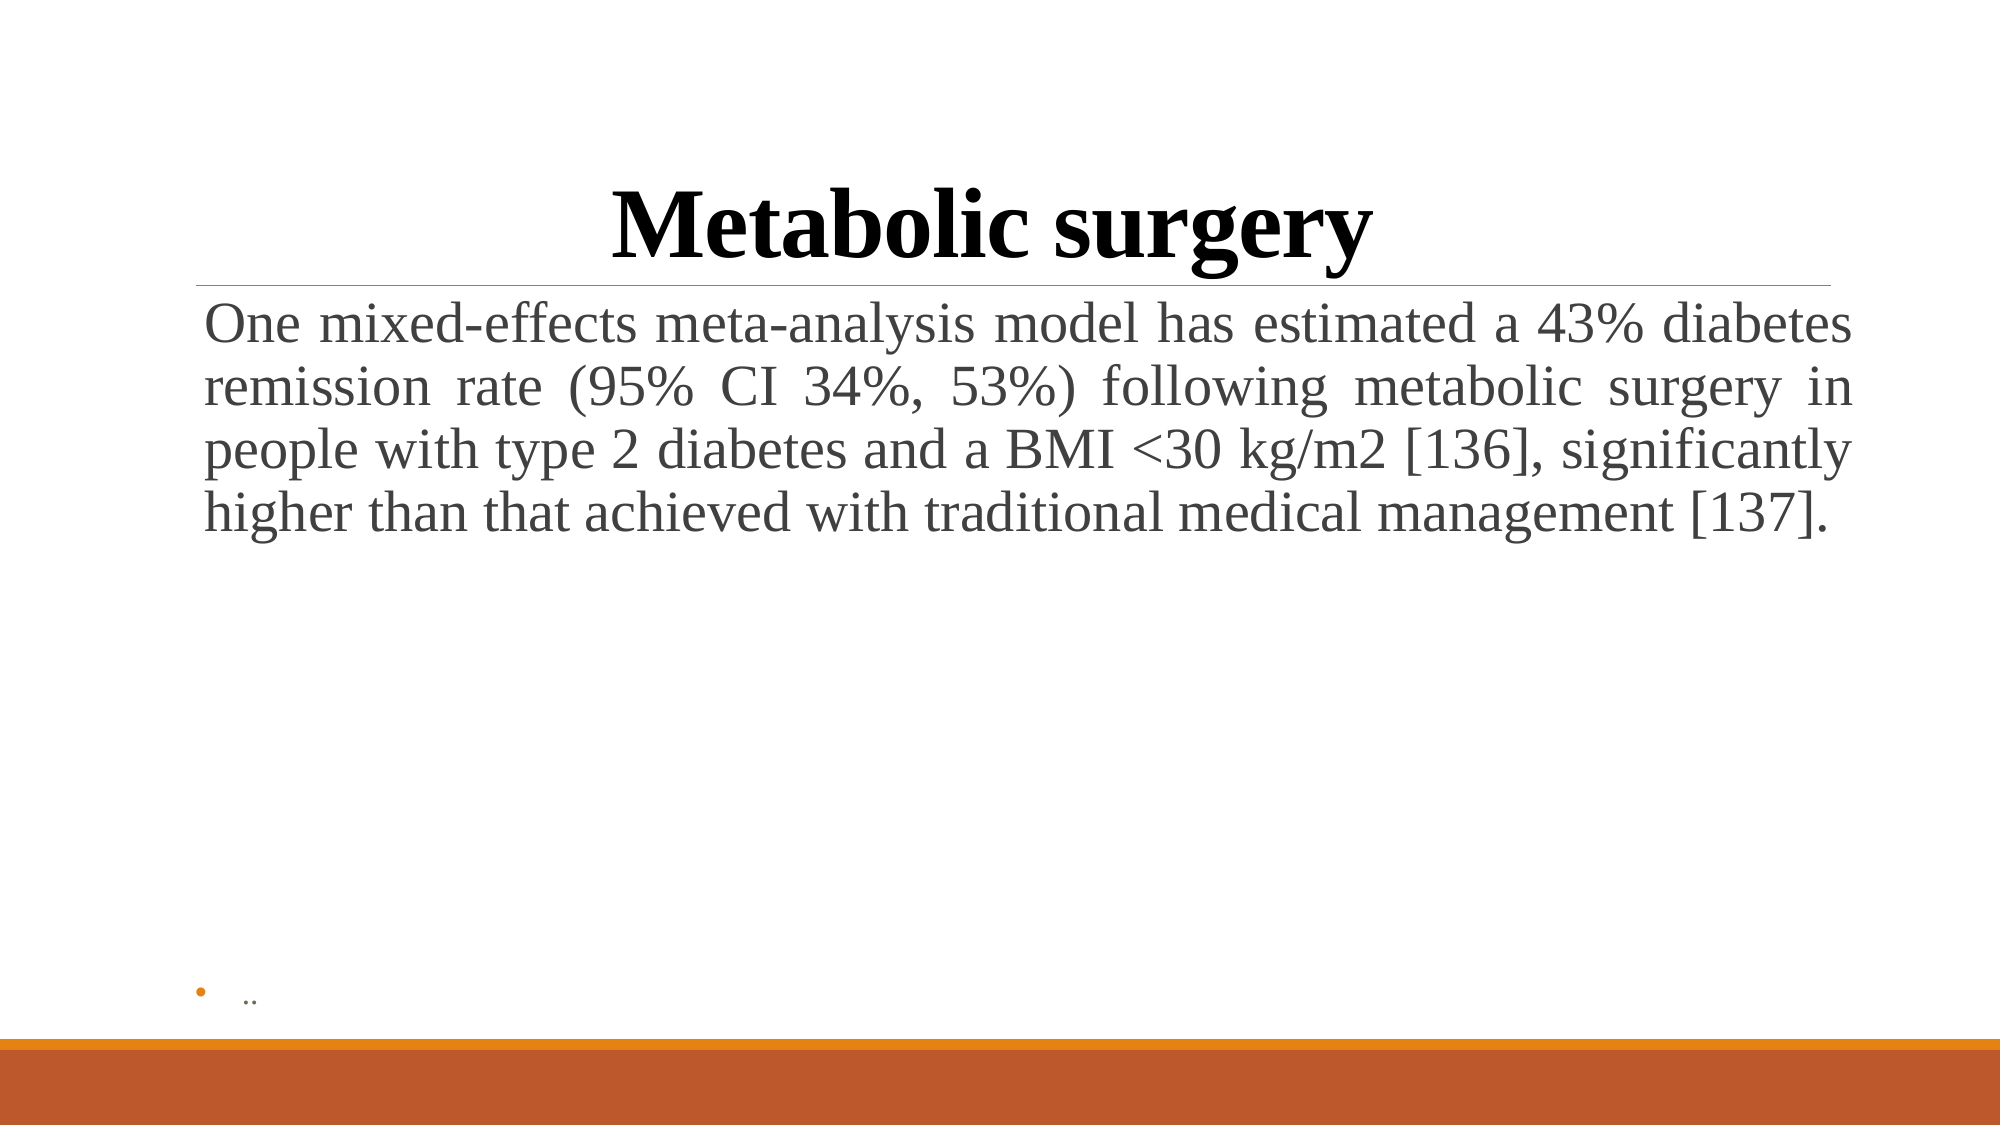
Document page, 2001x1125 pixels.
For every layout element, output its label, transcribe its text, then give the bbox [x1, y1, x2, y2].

list One mixed-effects meta-analysis model has estimated a 43% diabetes remission rate (95% CI 34%, 53%) following metabolic surgery in people with type 2 diabetes and a BMI <30 kg/m2 [136], significantly higher than that achieved with traditional medical management [137]. [204, 285, 1855, 934]
title Metabolic surgery [180, 47, 1830, 285]
list .. [180, 933, 1830, 1055]
